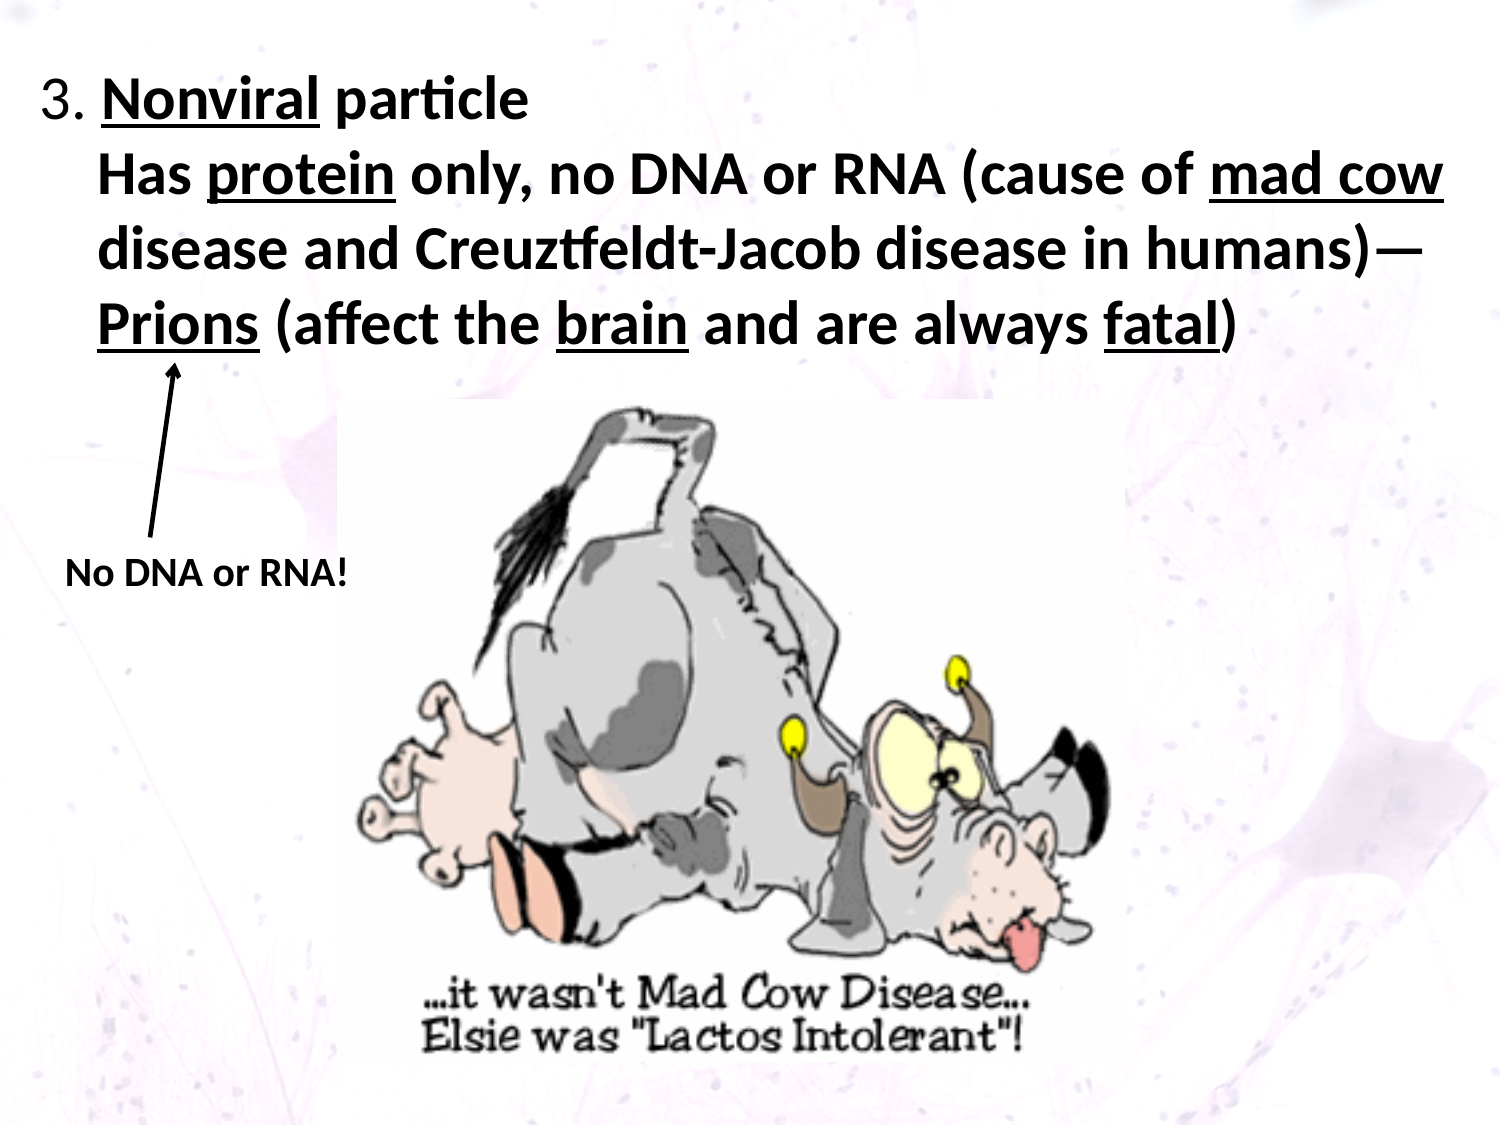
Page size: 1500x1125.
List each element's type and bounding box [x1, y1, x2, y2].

text_box [74, 437, 251, 463]
picture [0, 0, 1500, 1125]
